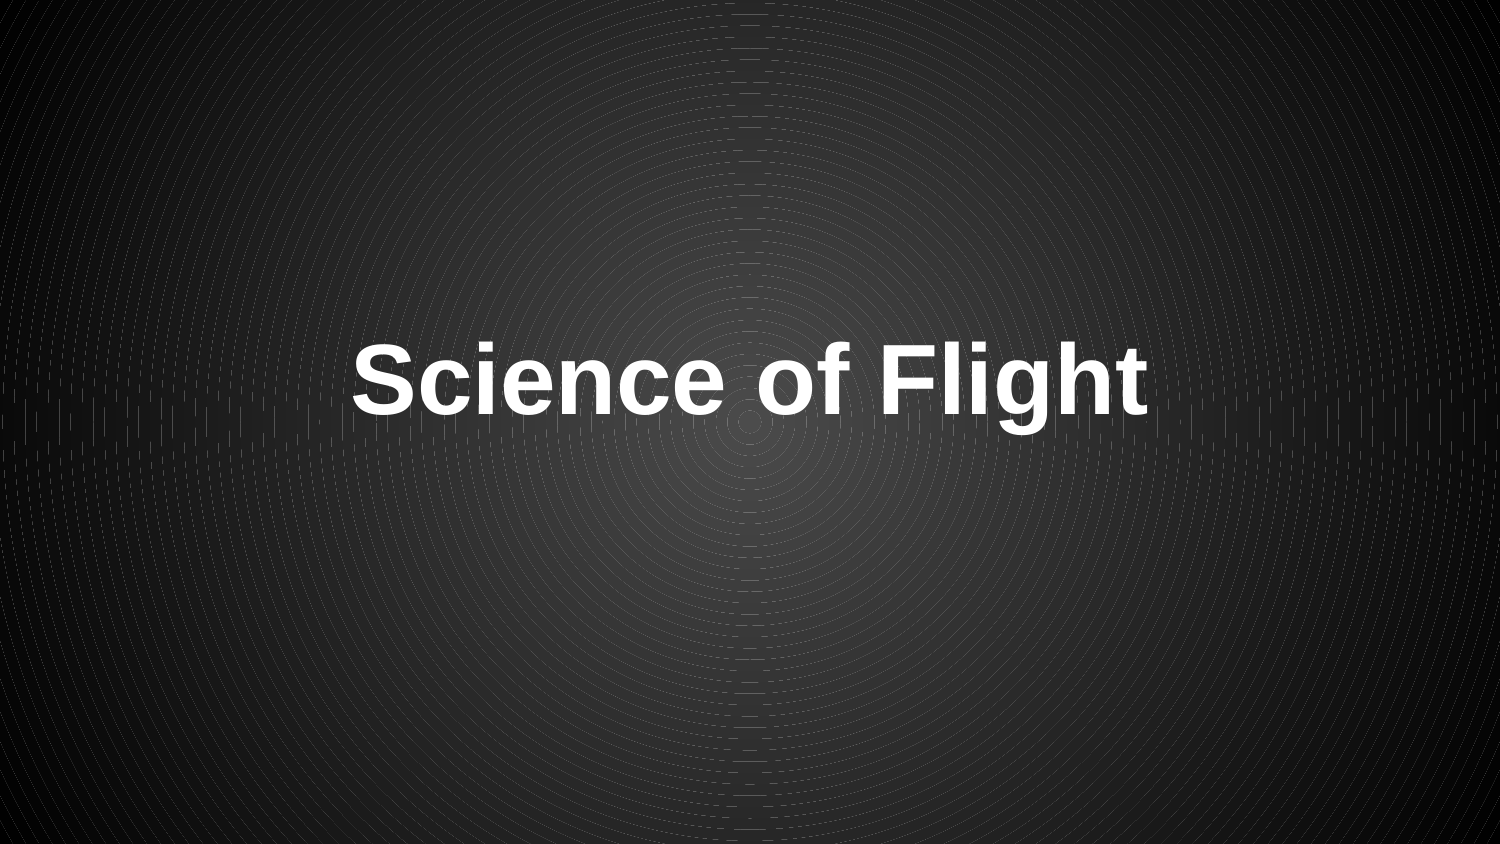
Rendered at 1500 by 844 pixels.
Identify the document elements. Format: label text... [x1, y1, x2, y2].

title Science of Flight [112, 259, 1388, 450]
